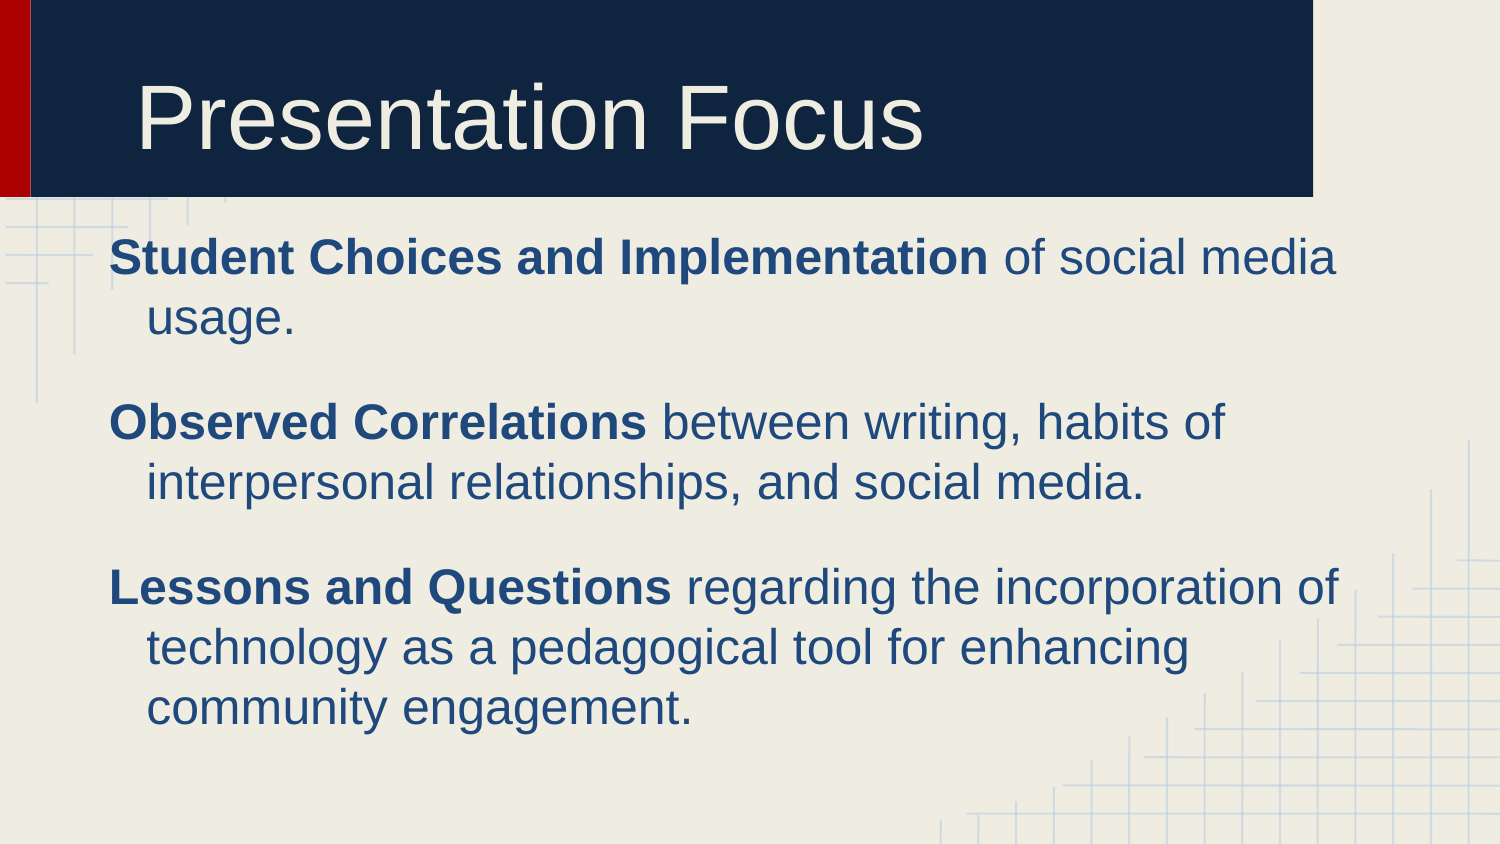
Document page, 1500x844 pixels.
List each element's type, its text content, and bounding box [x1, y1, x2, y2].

title Presentation Focus [75, 16, 1276, 183]
list Student Choices and Implementation of social media usage. Observed Correlations between writing, habits of interpersonal relationships, and social media. Lessons and Questions regarding the incorporation of technology as a pedagogical tool for enhancing community engagement. [75, 209, 1425, 806]
